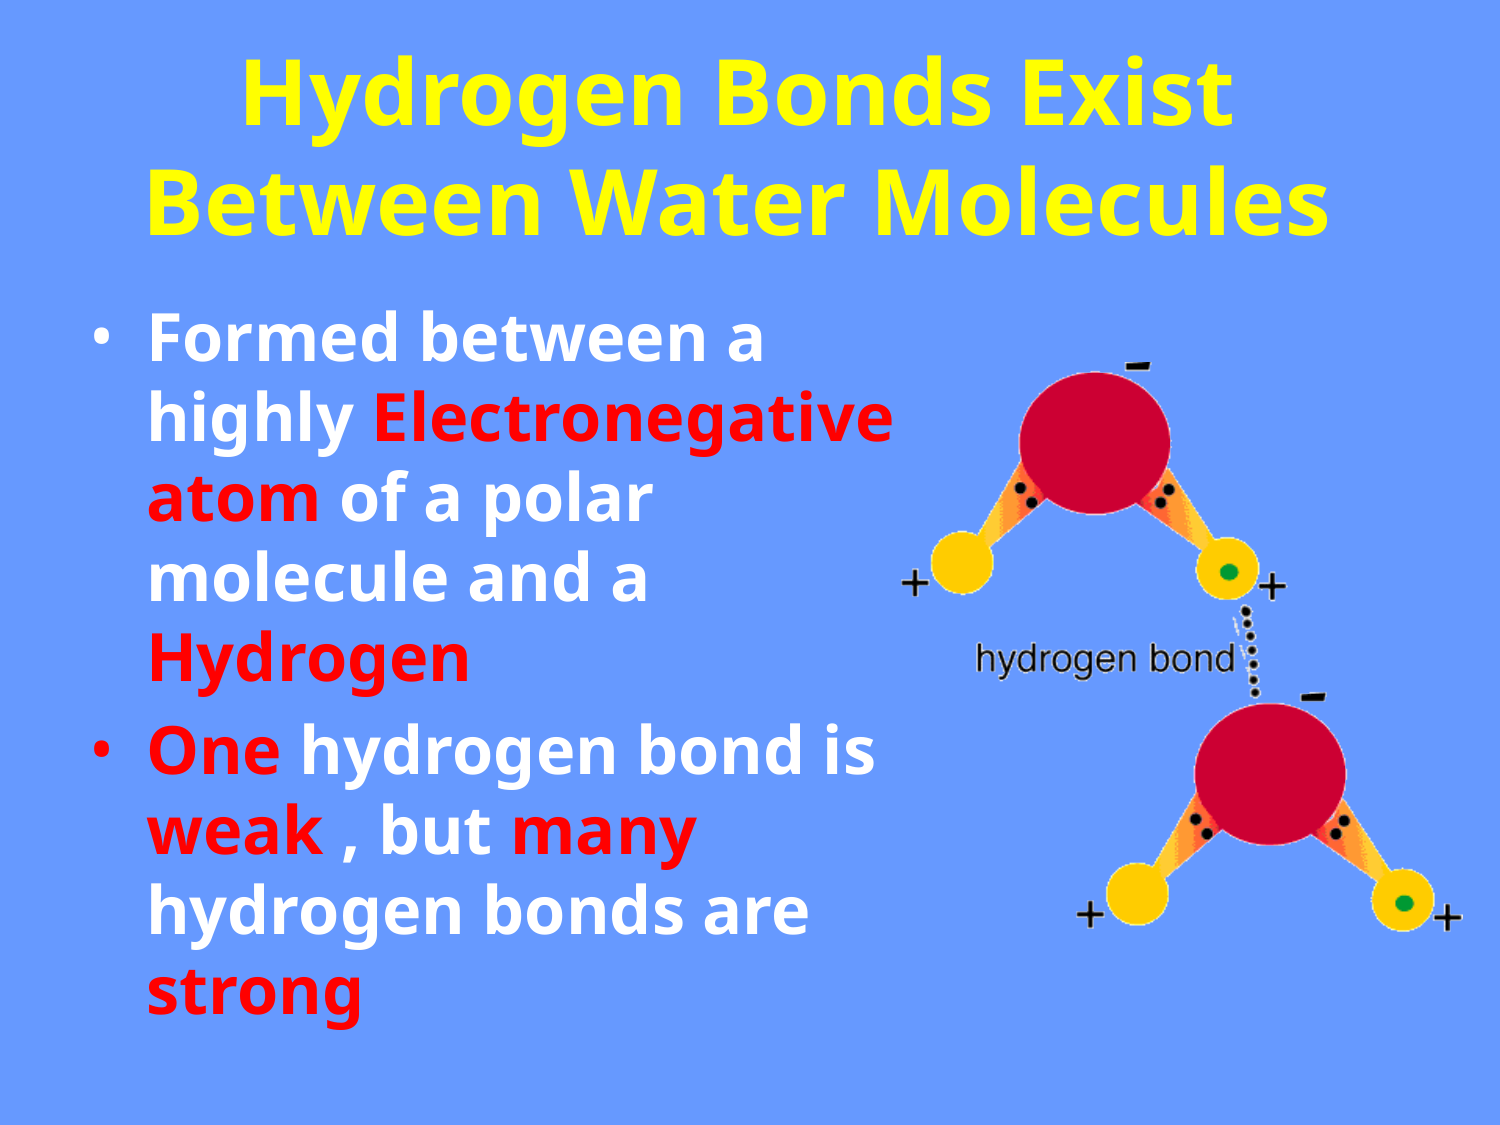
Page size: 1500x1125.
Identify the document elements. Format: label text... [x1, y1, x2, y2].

list Formed between a highly Electronegative atom of a polar molecule and a Hydrogen One hydrogen bond is weak , but many hydrogen bonds are strong [74, 287, 976, 1101]
picture [899, 362, 1463, 943]
title Hydrogen Bonds Exist Between Water Molecules [37, 62, 1438, 226]
